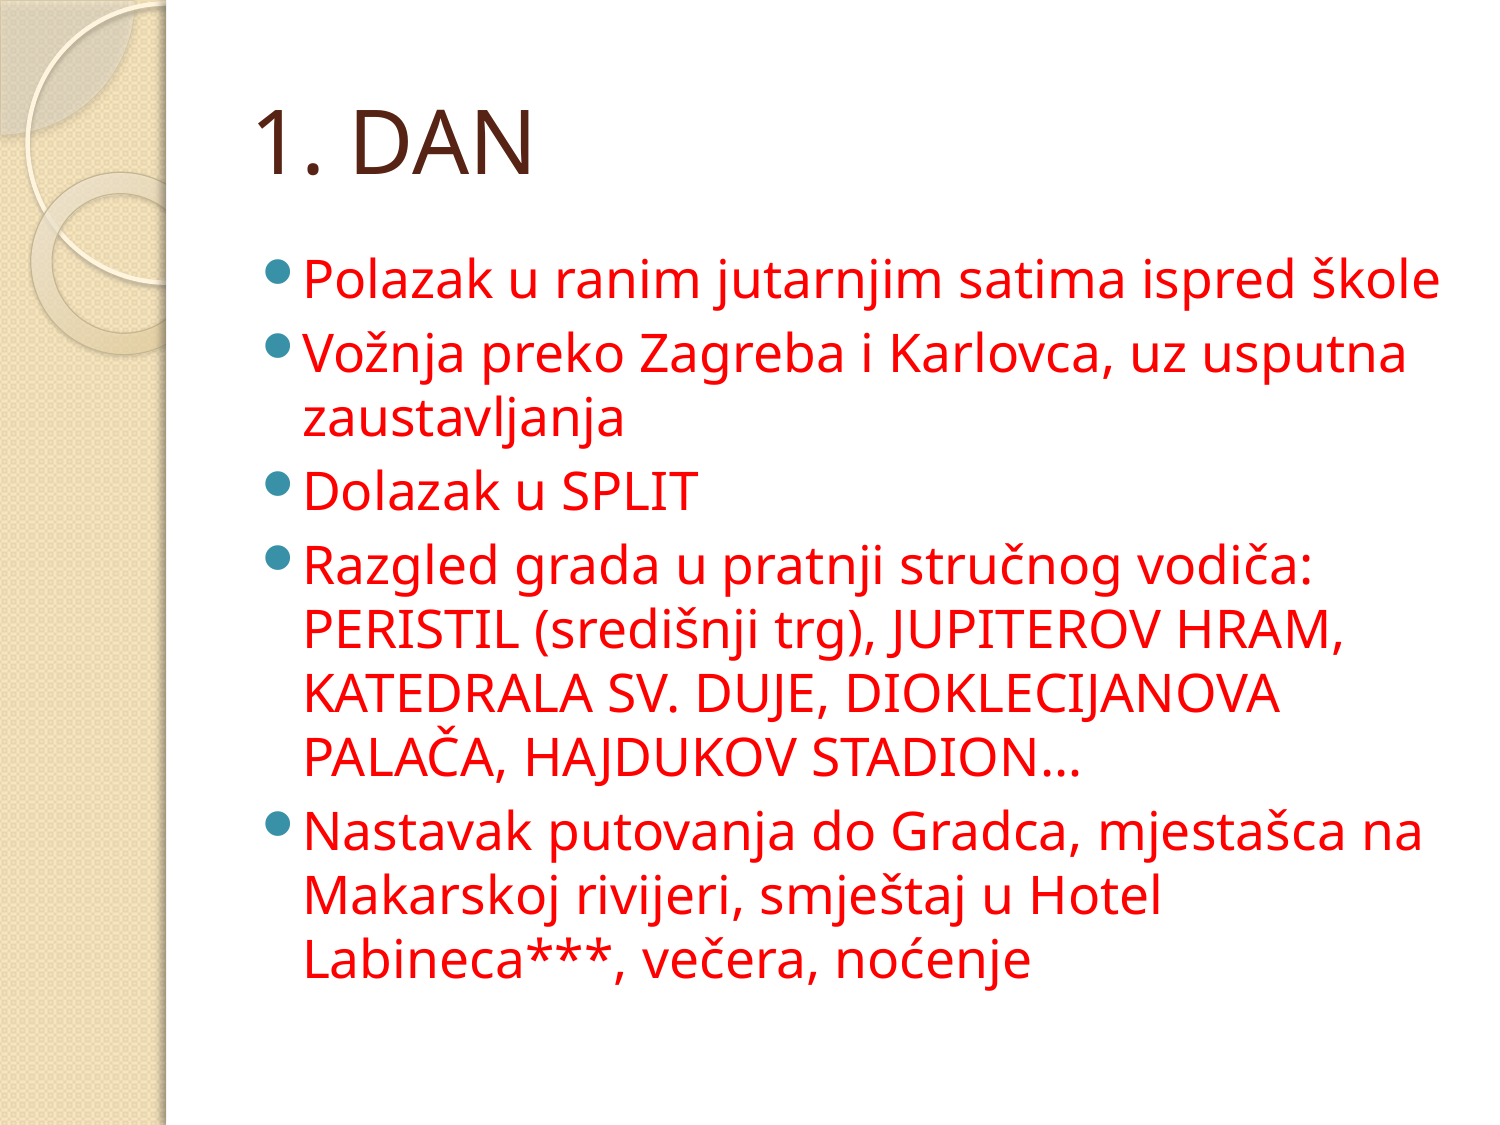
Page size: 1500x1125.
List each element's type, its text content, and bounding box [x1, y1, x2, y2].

list Polazak u ranim jutarnjim satima ispred škole Vožnja preko Zagreba i Karlovca, uz usputna zaustavljanja Dolazak u SPLIT Razgled grada u pratnji stručnog vodiča: PERISTIL (središnji trg), JUPITEROV HRAM, KATEDRALA SV. DUJE, DIOKLECIJANOVA PALAČA, HAJDUKOV STADION… Nastavak putovanja do Gradca, mjestašca na Makarskoj rivijeri, smještaj u Hotel Labineca***, večera, noćenje [235, 237, 1466, 1025]
title 1. DAN [235, 45, 1466, 233]
